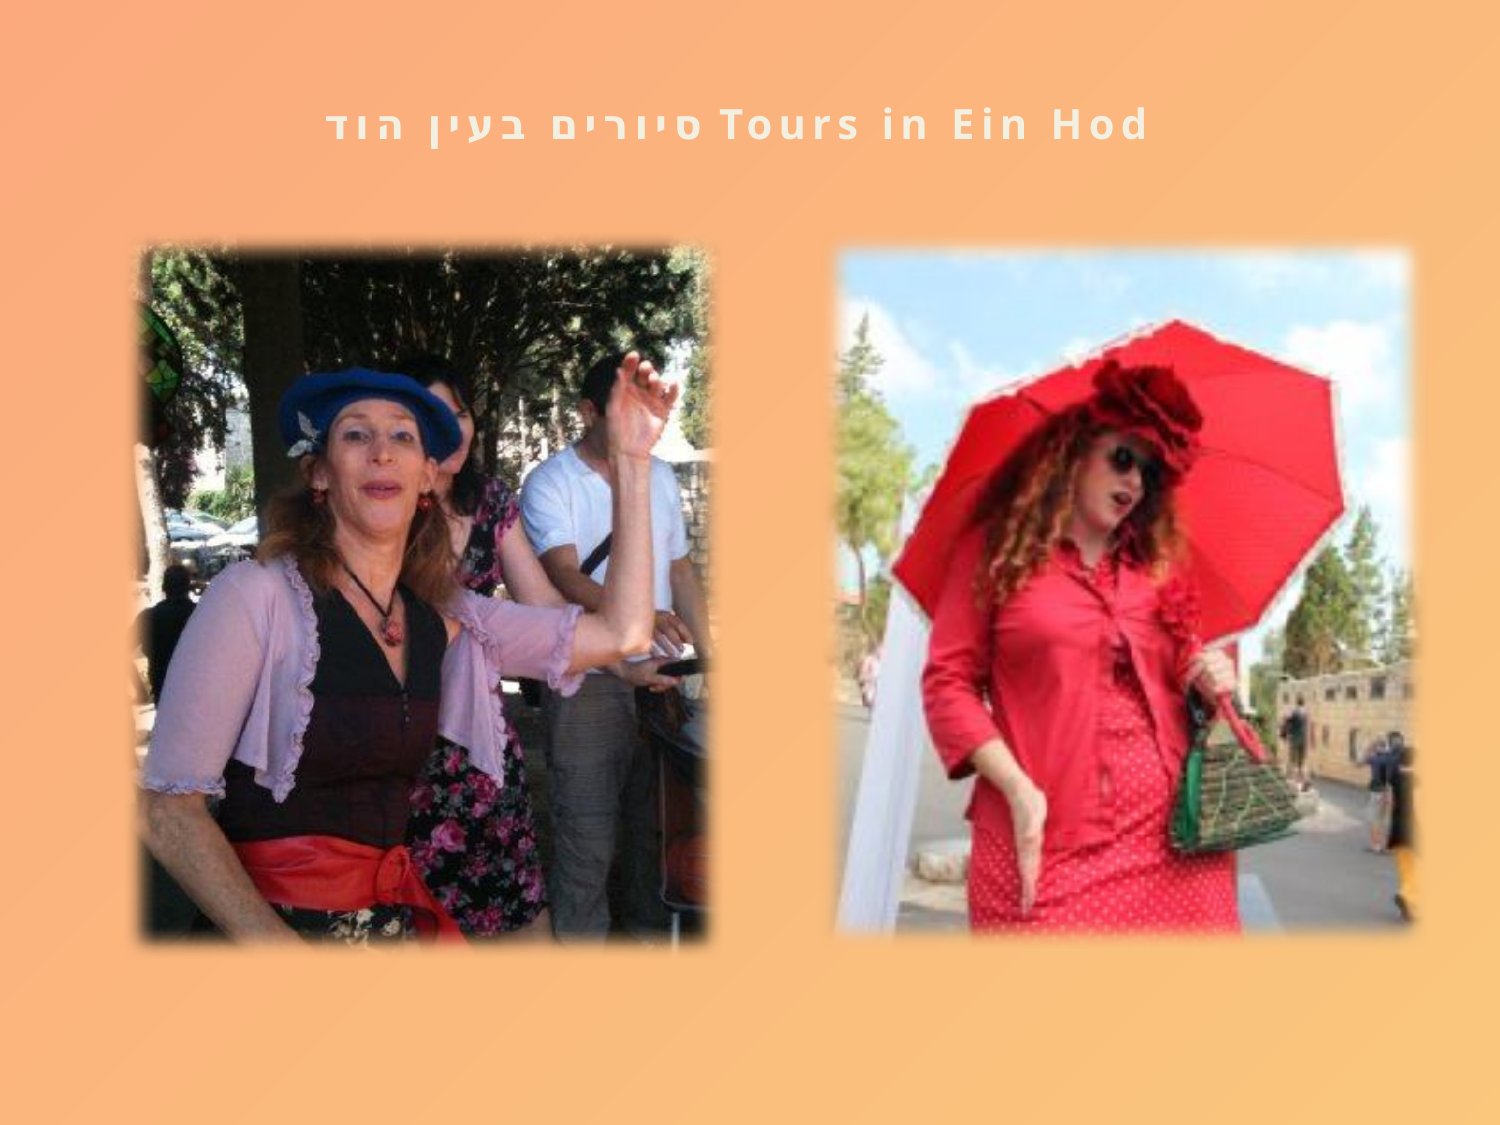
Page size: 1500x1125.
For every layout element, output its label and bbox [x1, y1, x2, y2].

picture [820, 231, 1429, 950]
picture [123, 231, 723, 960]
